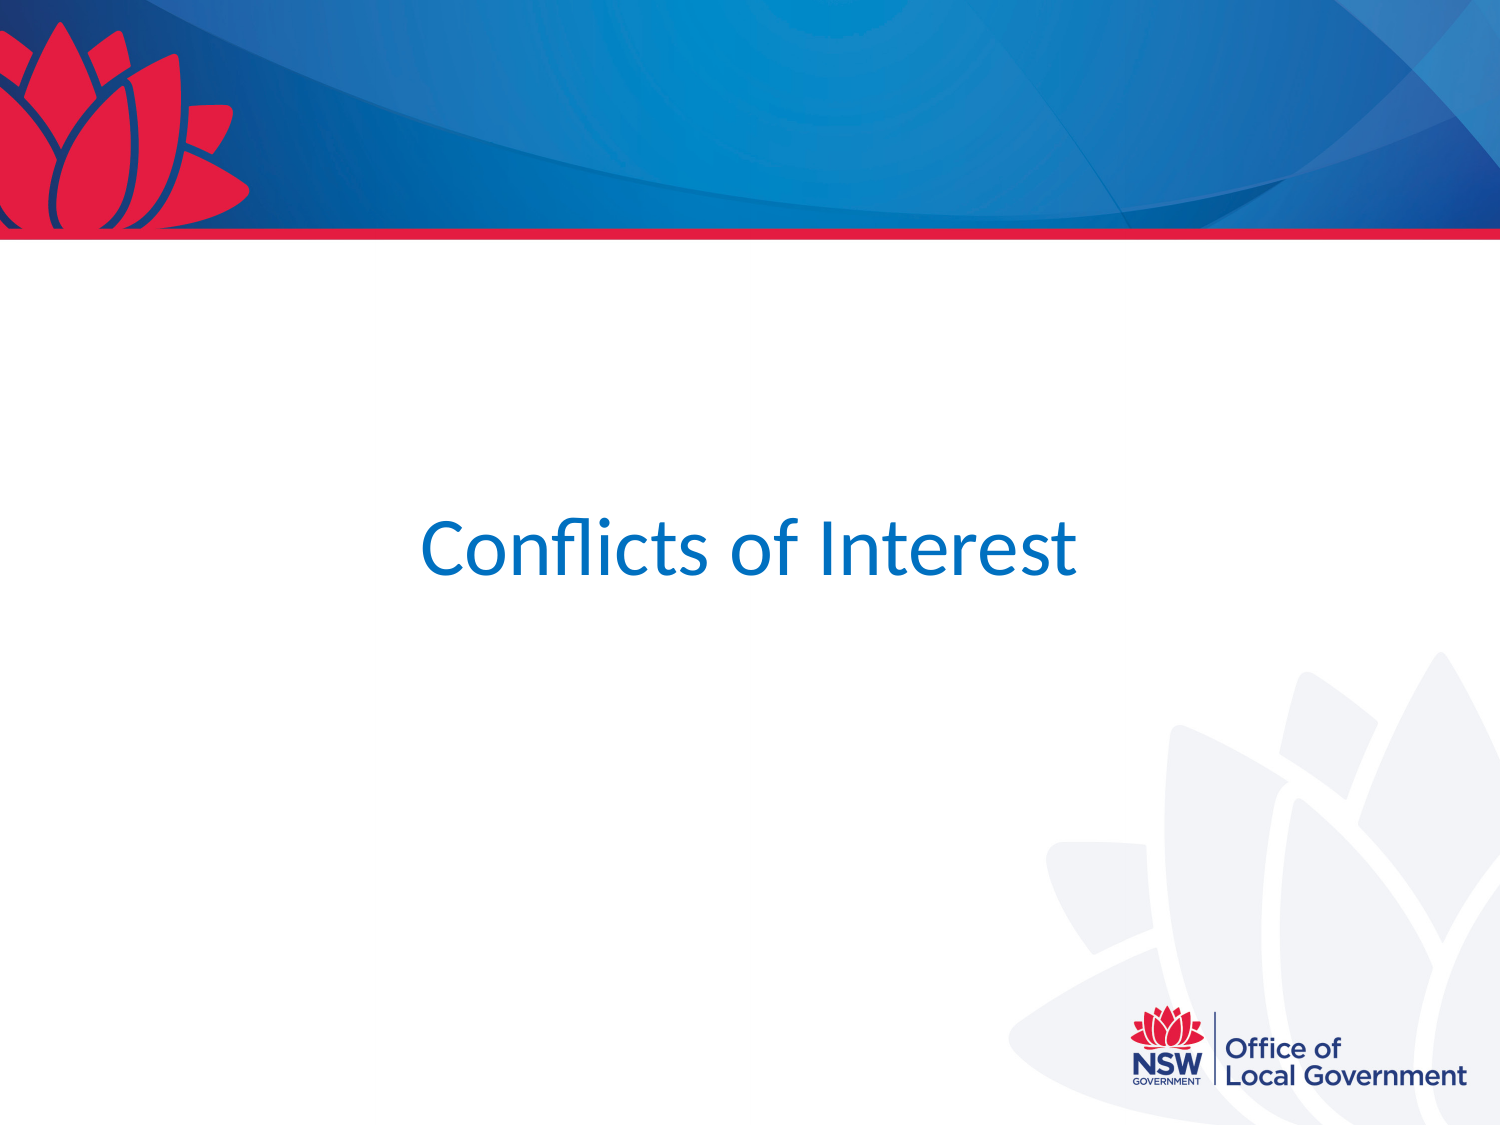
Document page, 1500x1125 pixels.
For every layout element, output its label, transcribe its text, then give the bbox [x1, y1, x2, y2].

picture [0, 0, 1500, 1125]
list Conflicts of Interest [75, 316, 1425, 1059]
